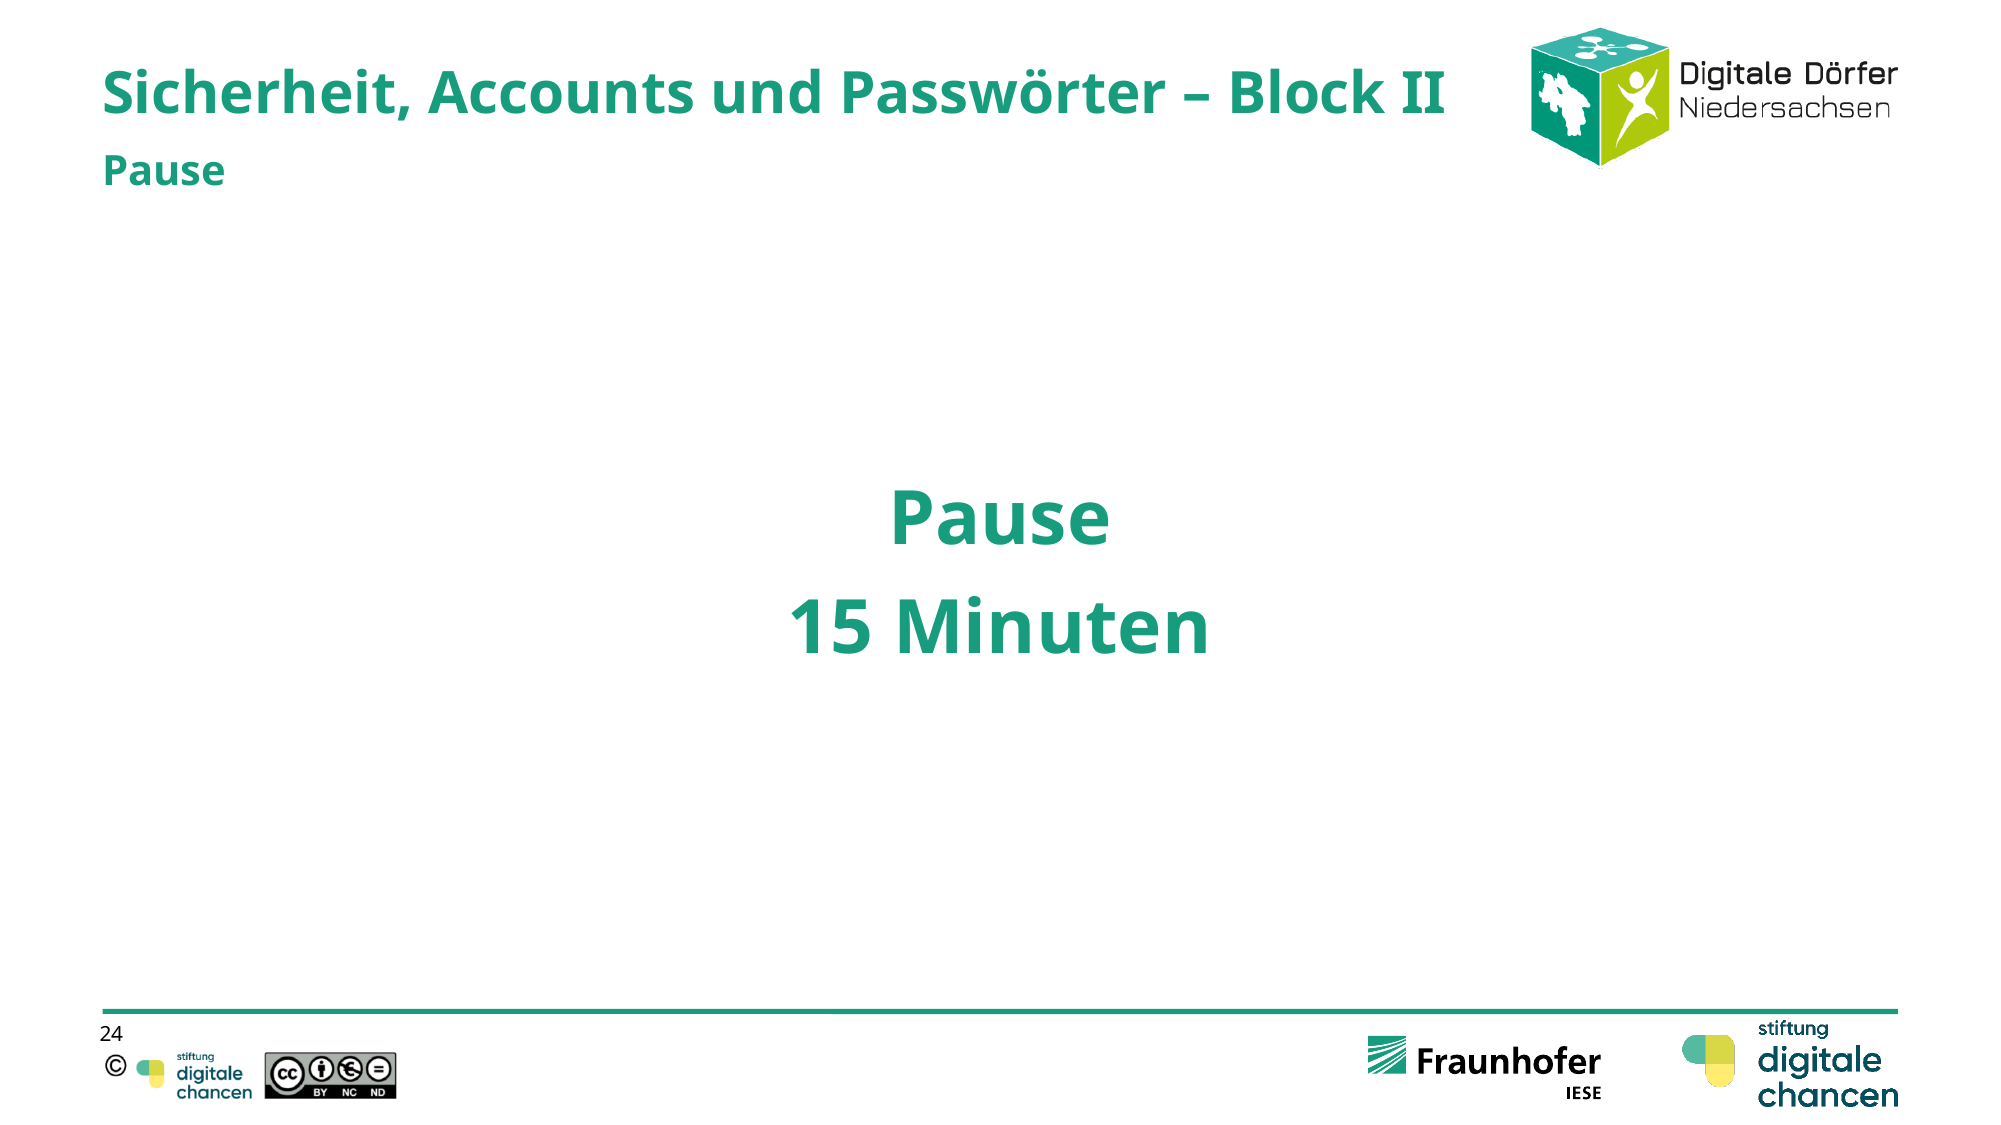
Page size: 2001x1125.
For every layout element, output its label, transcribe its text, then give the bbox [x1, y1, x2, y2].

picture [1682, 1020, 1898, 1107]
picture [1529, 126, 1898, 143]
list Pause 15 Minuten [102, 218, 1898, 988]
subtitle Pause [102, 143, 1898, 201]
title Sicherheit, Accounts und Passwörter – Block II [102, 54, 1898, 126]
picture [102, 1045, 399, 1106]
picture [1529, 26, 1898, 54]
